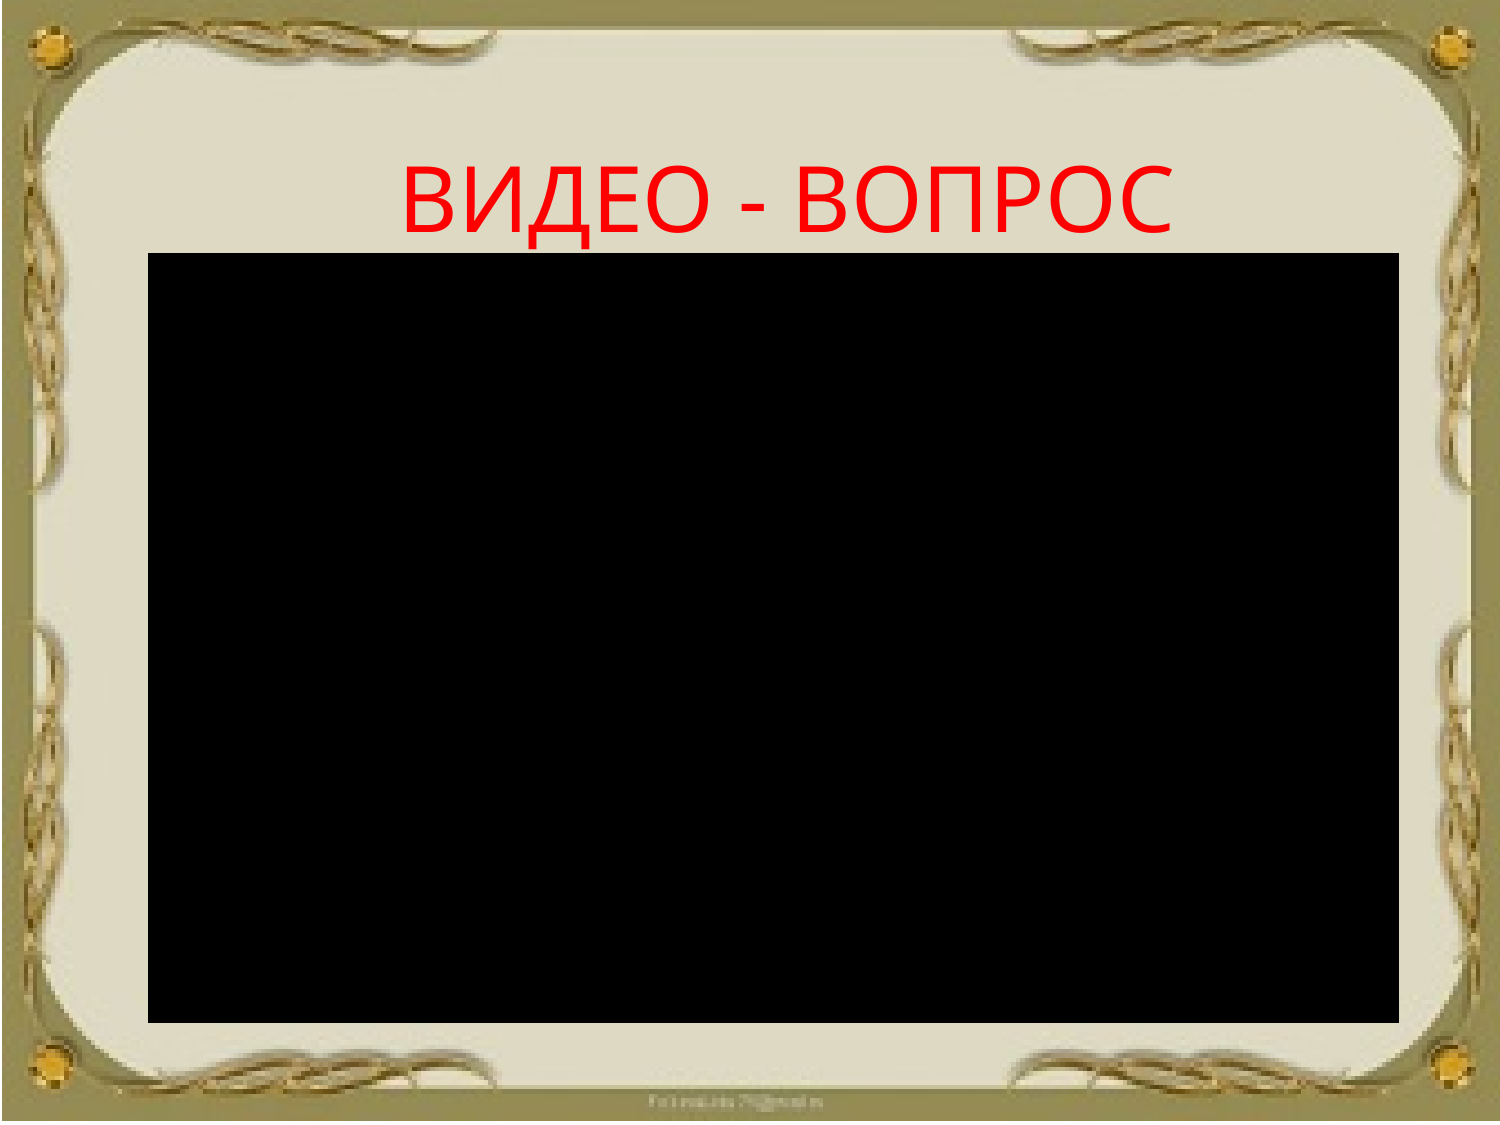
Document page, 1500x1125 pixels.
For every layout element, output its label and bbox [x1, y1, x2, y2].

picture [1, 0, 1500, 1121]
list [147, 252, 1400, 1024]
